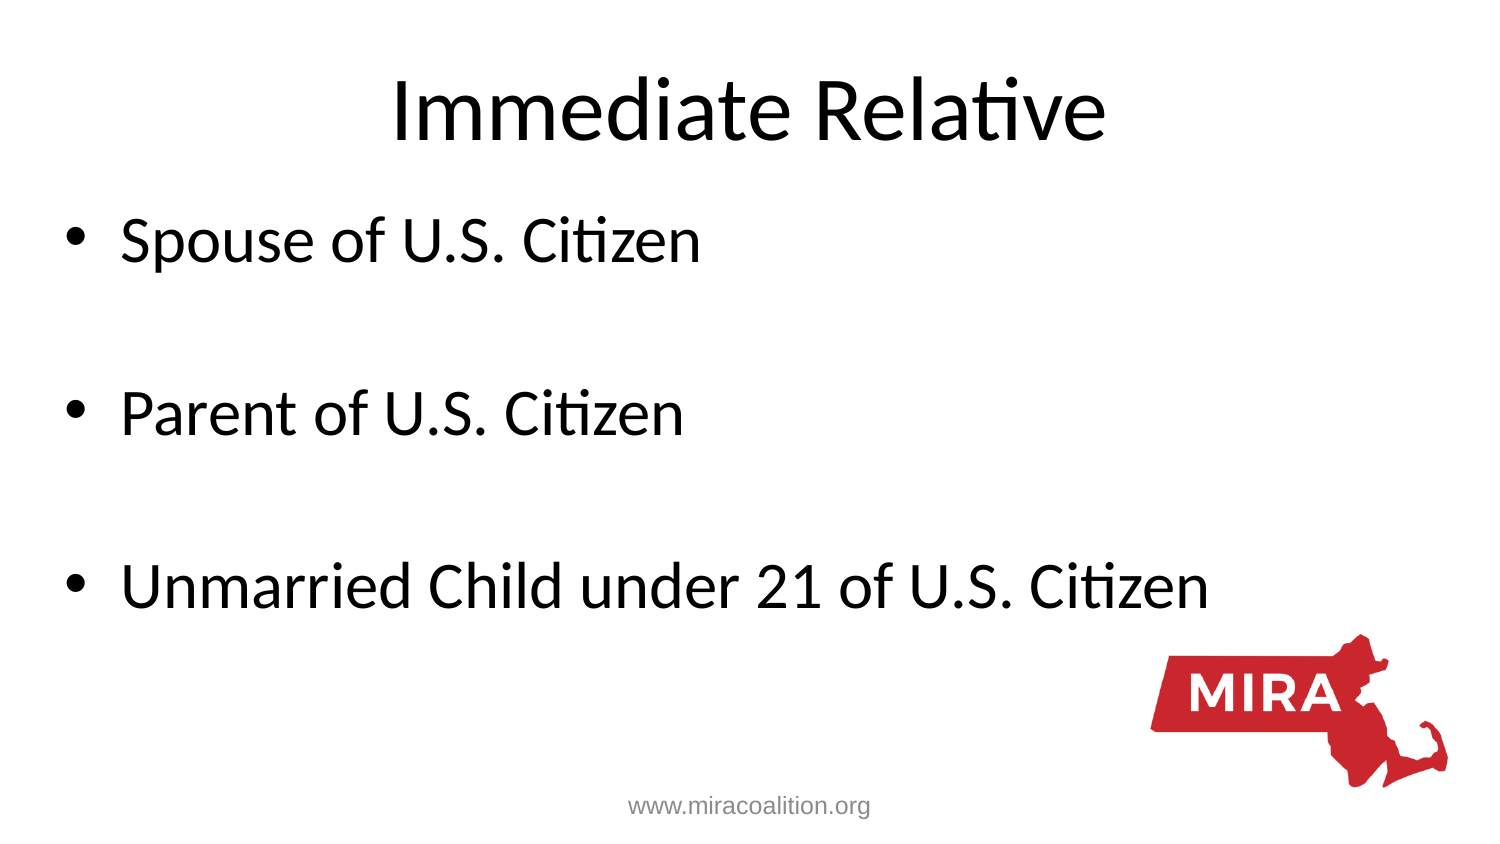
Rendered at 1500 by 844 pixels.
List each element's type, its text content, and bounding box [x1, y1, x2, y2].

picture [1149, 634, 1449, 796]
footer www.miracoalition.org [512, 782, 988, 827]
list Spouse of U.S. Citizen Parent of U.S. Citizen Unmarried Child under 21 of U.S. Citizen [49, 187, 1445, 751]
title Immediate Relative [75, 33, 1425, 175]
